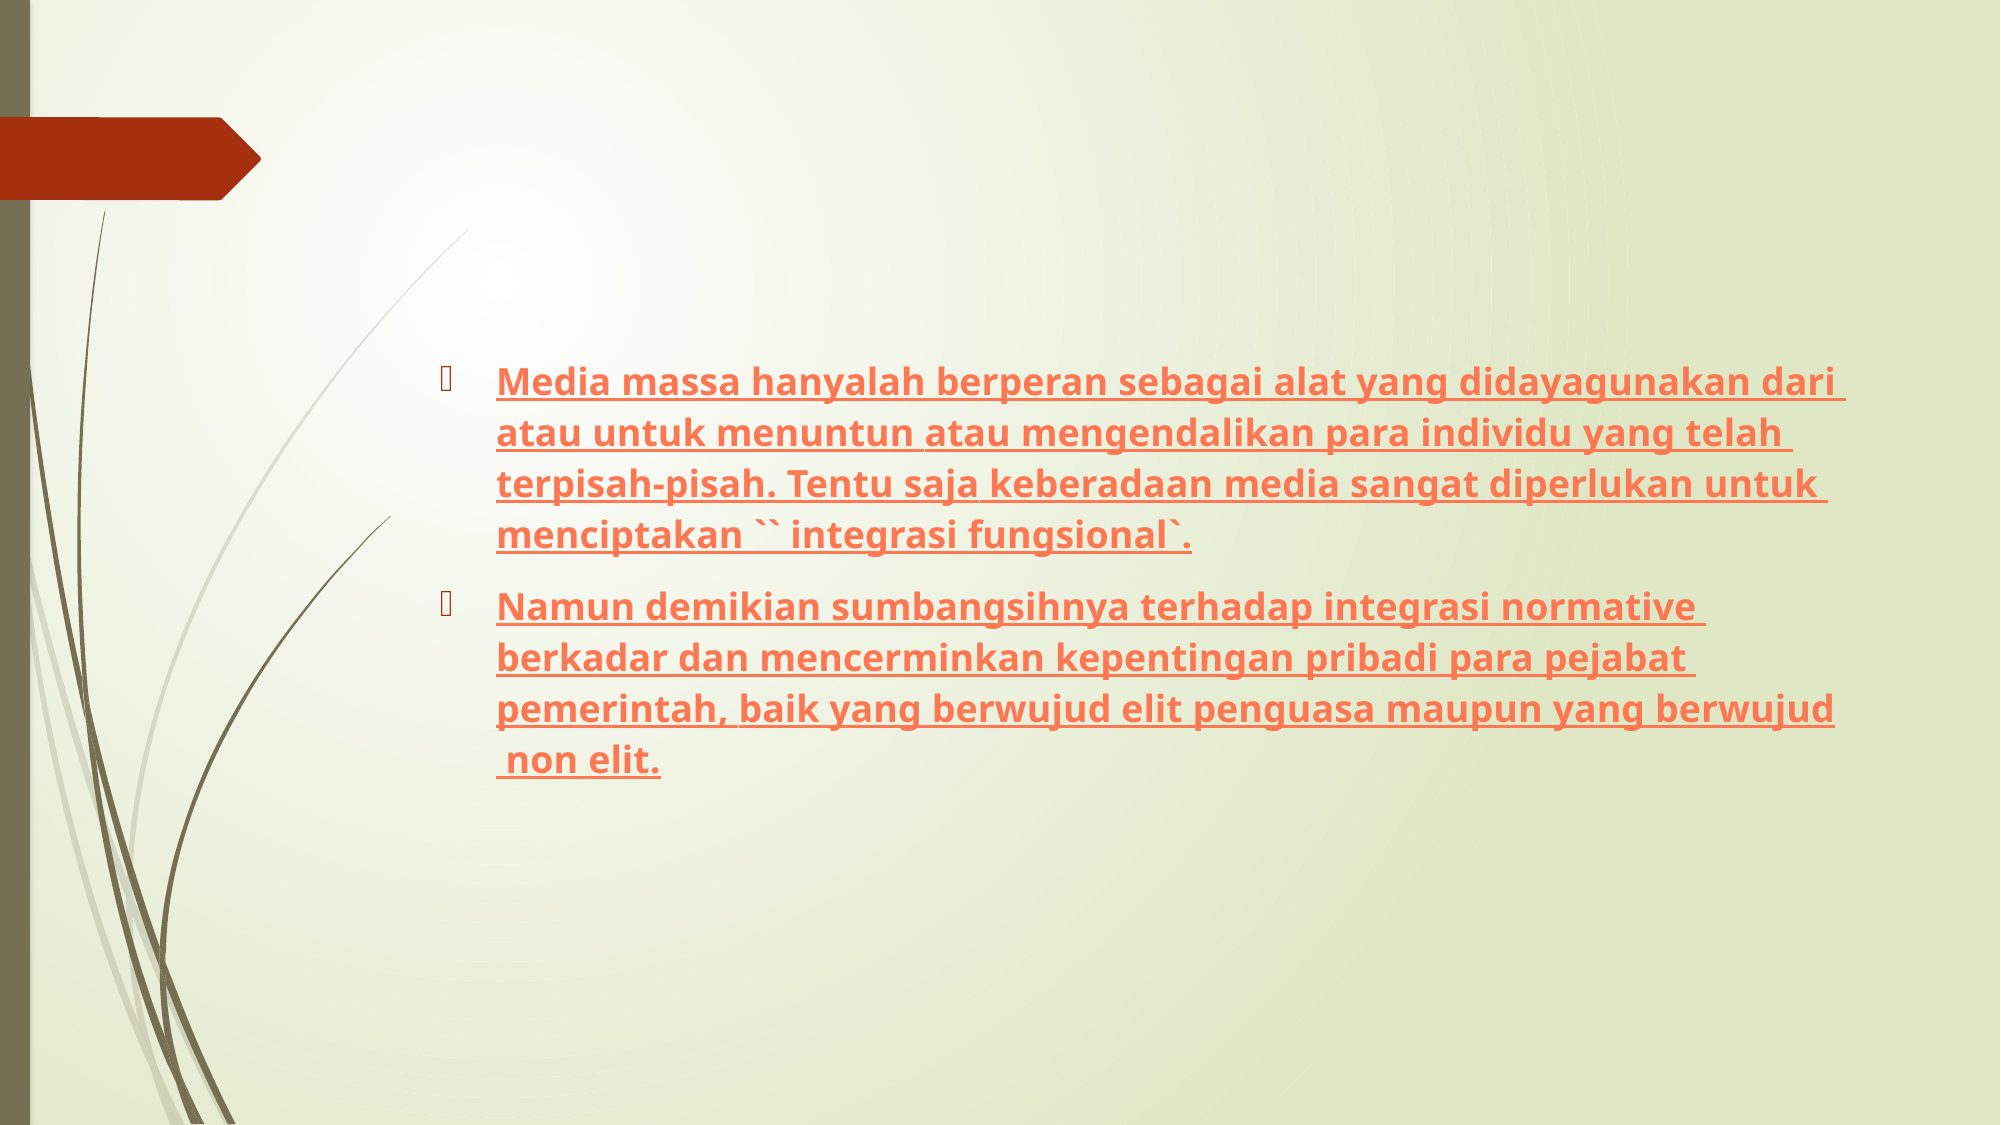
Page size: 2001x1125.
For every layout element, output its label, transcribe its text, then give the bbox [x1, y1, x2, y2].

list Media massa hanyalah berperan sebagai alat yang didayagunakan dari atau untuk menuntun atau mengendalikan para individu yang telah terpisah-pisah. Tentu saja keberadaan media sangat diperlukan untuk menciptakan `` integrasi fungsional`. Namun demikian sumbangsihnya terhadap integrasi normative berkadar dan mencerminkan kepentingan pribadi para pejabat pemerintah, baik yang berwujud elit penguasa maupun yang berwujud non elit. [424, 350, 1888, 970]
